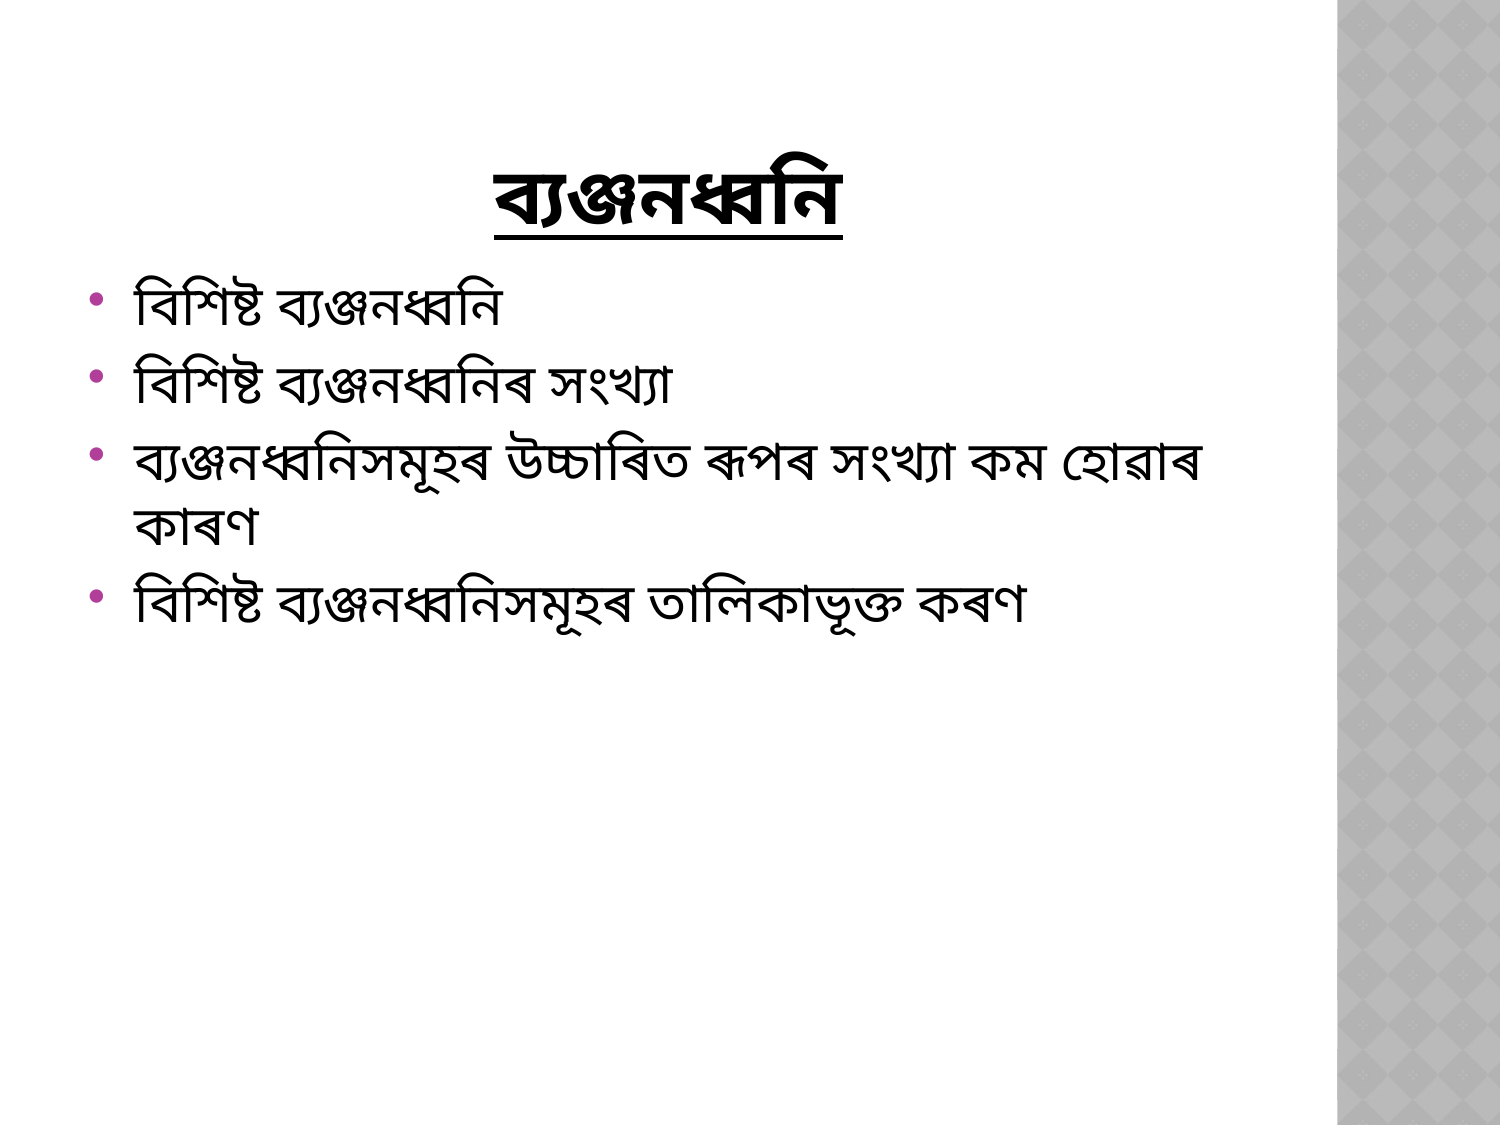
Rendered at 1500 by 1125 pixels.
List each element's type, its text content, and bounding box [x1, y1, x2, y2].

title ব্যঞ্জনধ্বনি [75, 52, 1263, 240]
list বিশিষ্ট ব্যঞ্জনধ্বনি বিশিষ্ট ব্যঞ্জনধ্বনিৰ সংখ্যা ব্যঞ্জনধ্বনিসমূহৰ উচ্চাৰিত ৰূপৰ সংখ্যা কম হোৱাৰ কাৰণ বিশিষ্ট ব্যঞ্জনধ্বনিসমূহৰ তালিকাভূক্ত কৰণ [75, 264, 1263, 1059]
